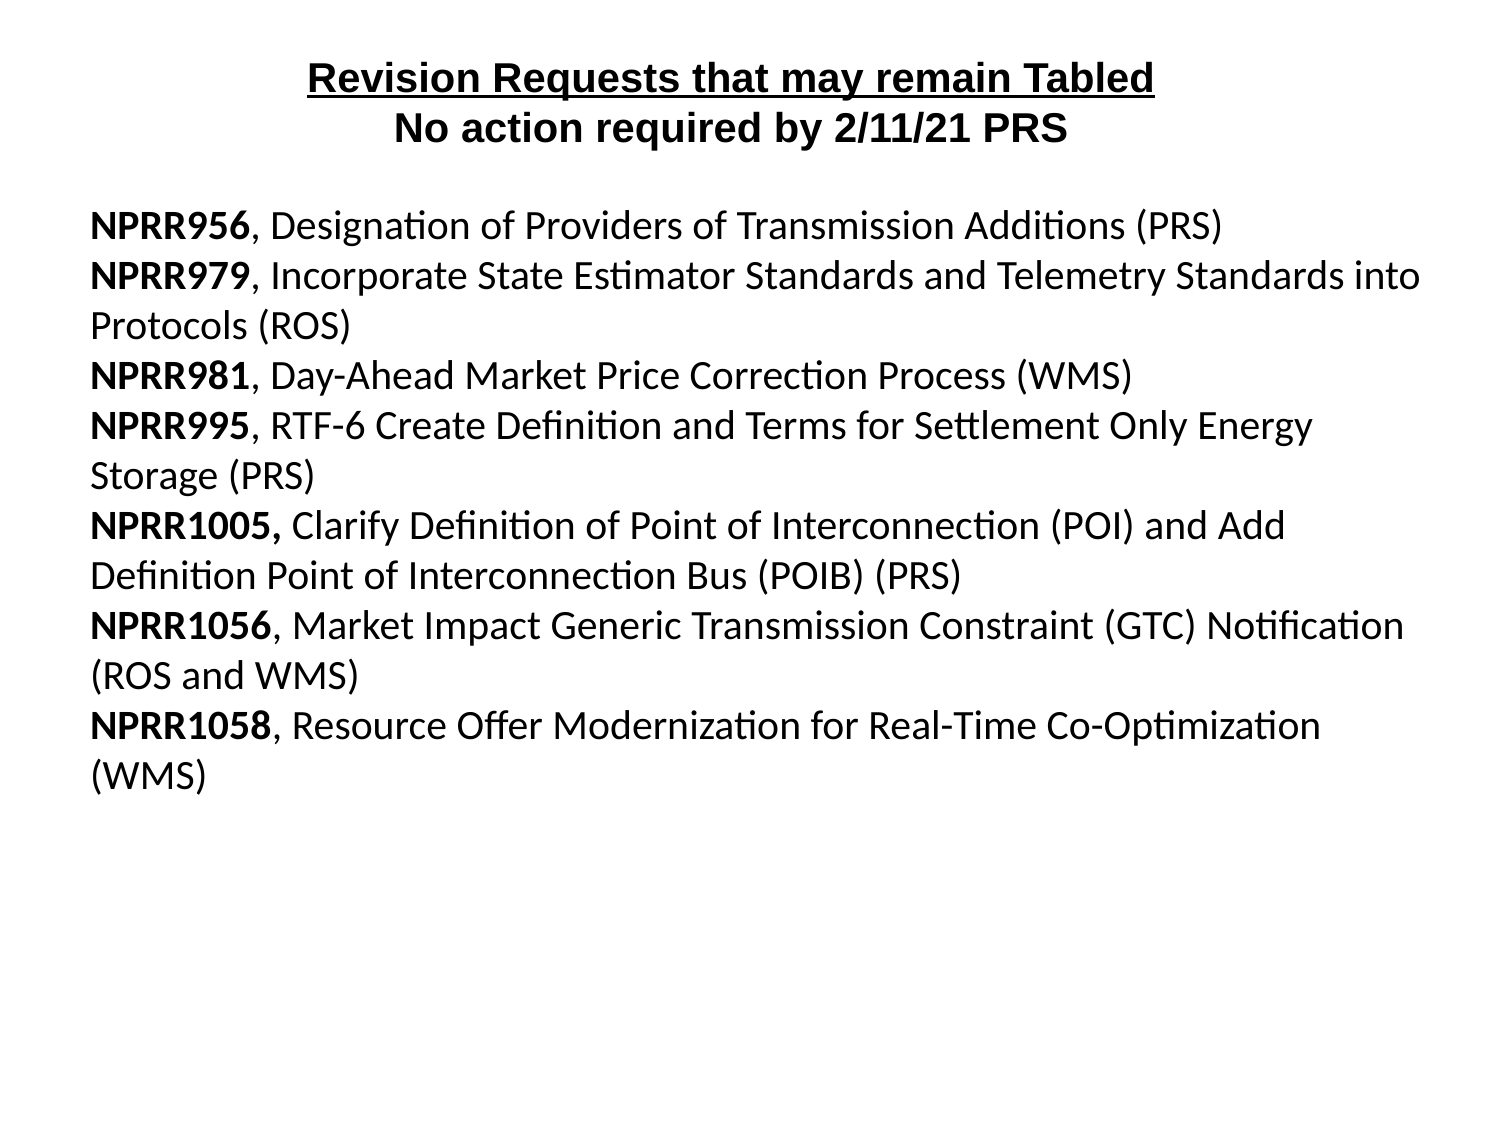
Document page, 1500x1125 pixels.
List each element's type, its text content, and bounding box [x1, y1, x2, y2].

subtitle NPRR956, Designation of Providers of Transmission Additions (PRS) NPRR979, Incorporate State Estimator Standards and Telemetry Standards into Protocols (ROS) NPRR981, Day-Ahead Market Price Correction Process (WMS) NPRR995, RTF-6 Create Definition and Terms for Settlement Only Energy Storage (PRS) NPRR1005, Clarify Definition of Point of Interconnection (POI) and Add Definition Point of Interconnection Bus (POIB) (PRS) NPRR1056, Market Impact Generic Transmission Constraint (GTC) Notification (ROS and WMS) NPRR1058, Resource Offer Modernization for Real-Time Co-Optimization (WMS) [75, 149, 1438, 1063]
title Revision Requests that may remain Tabled No action required by 2/11/21 PRS [75, 62, 1388, 149]
